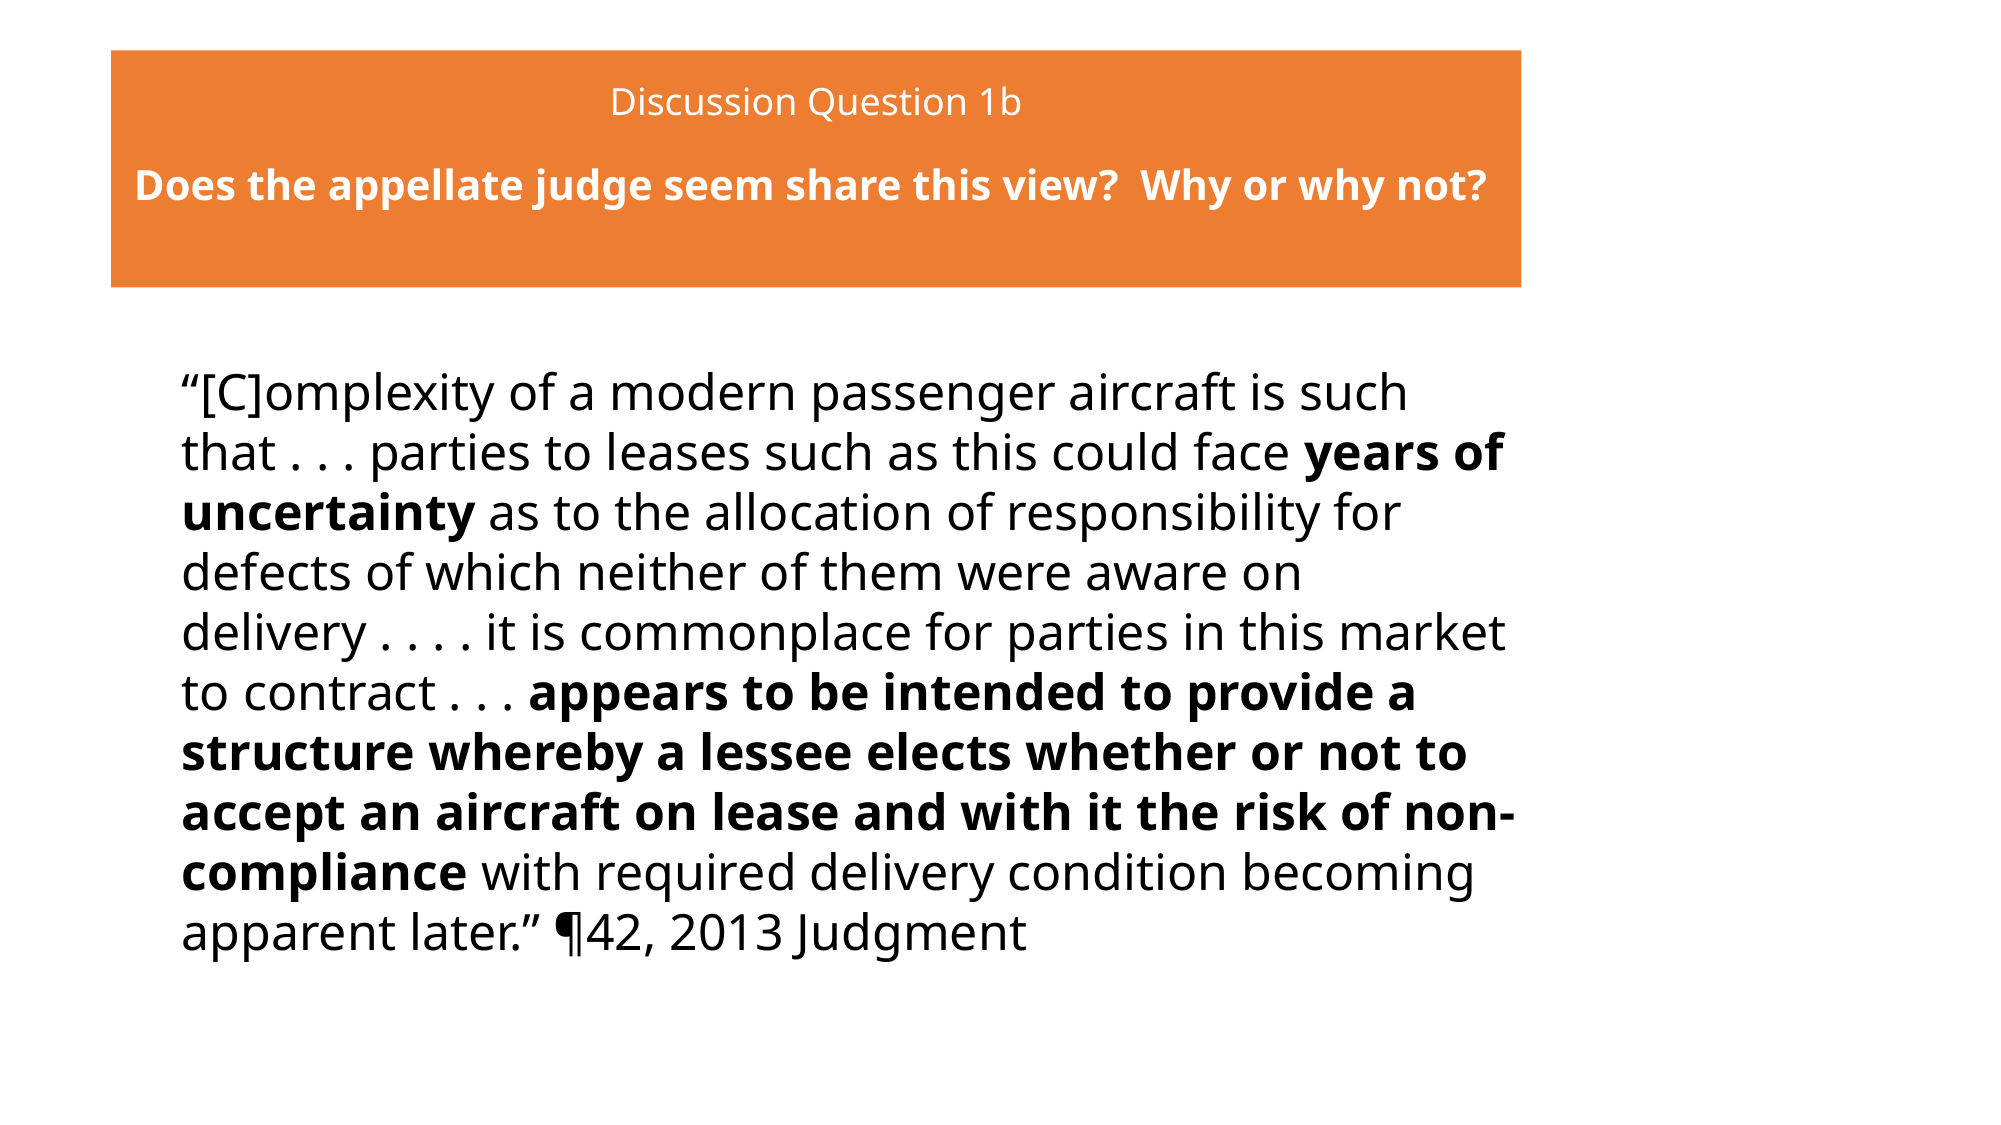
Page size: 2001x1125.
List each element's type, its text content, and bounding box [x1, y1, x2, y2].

text_box “[C]omplexity of a modern passenger aircraft is such that . . . parties to leases such as this could face years of uncertainty as to the allocation of responsibility for defects of which neither of them were aware on delivery . . . . it is commonplace for parties in this market to contract . . . appears to be intended to provide a structure whereby a lessee elects whether or not to accept an aircraft on lease and with it the risk of non-compliance with required delivery condition becoming apparent later.” ¶42, 2013 Judgment [167, 353, 1533, 968]
title Discussion Question 1b Does the appellate judge seem share this view? Why or why not? [111, 50, 1522, 288]
list [111, 315, 1522, 953]
